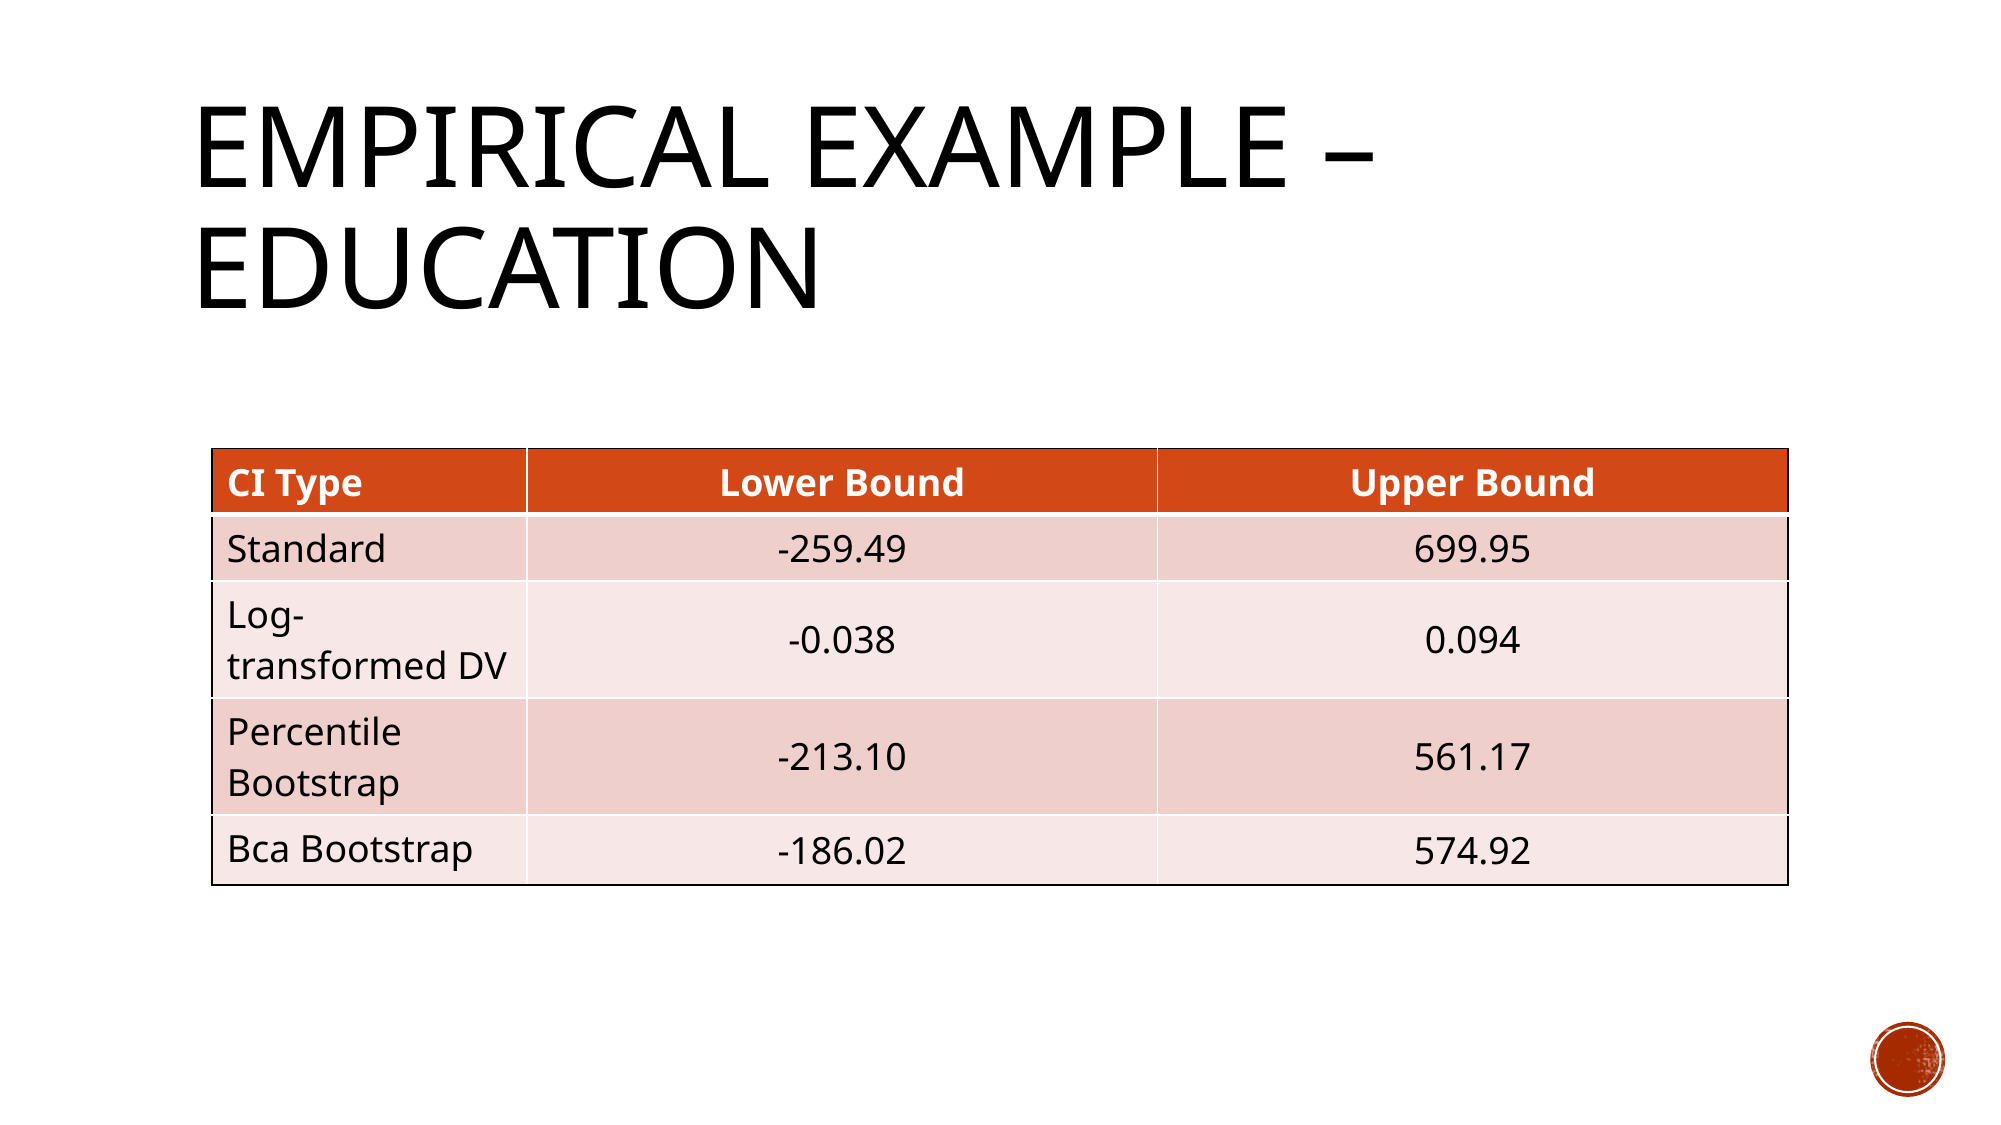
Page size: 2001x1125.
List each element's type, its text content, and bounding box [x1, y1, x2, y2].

table_cell 561.17 [1158, 699, 1787, 814]
table_cell Bca Bootstrap [213, 816, 526, 884]
table_cell 699.95 [1158, 517, 1787, 580]
table_cell -259.49 [528, 517, 1157, 580]
table_cell -0.038 [528, 582, 1157, 697]
table_cell Percentile Bootstrap [213, 699, 526, 814]
table_header Upper Bound [1158, 449, 1787, 512]
table_cell 574.92 [1158, 816, 1787, 884]
title Empirical example – education [175, 79, 1826, 344]
table_cell 0.094 [1158, 582, 1787, 697]
table_cell -186.02 [528, 816, 1157, 884]
table_header Lower Bound [528, 449, 1157, 512]
table_cell Log-transformed DV [213, 582, 526, 697]
table_header CI Type [213, 449, 526, 512]
table_cell Standard [213, 517, 526, 580]
table_cell -213.10 [528, 699, 1157, 814]
